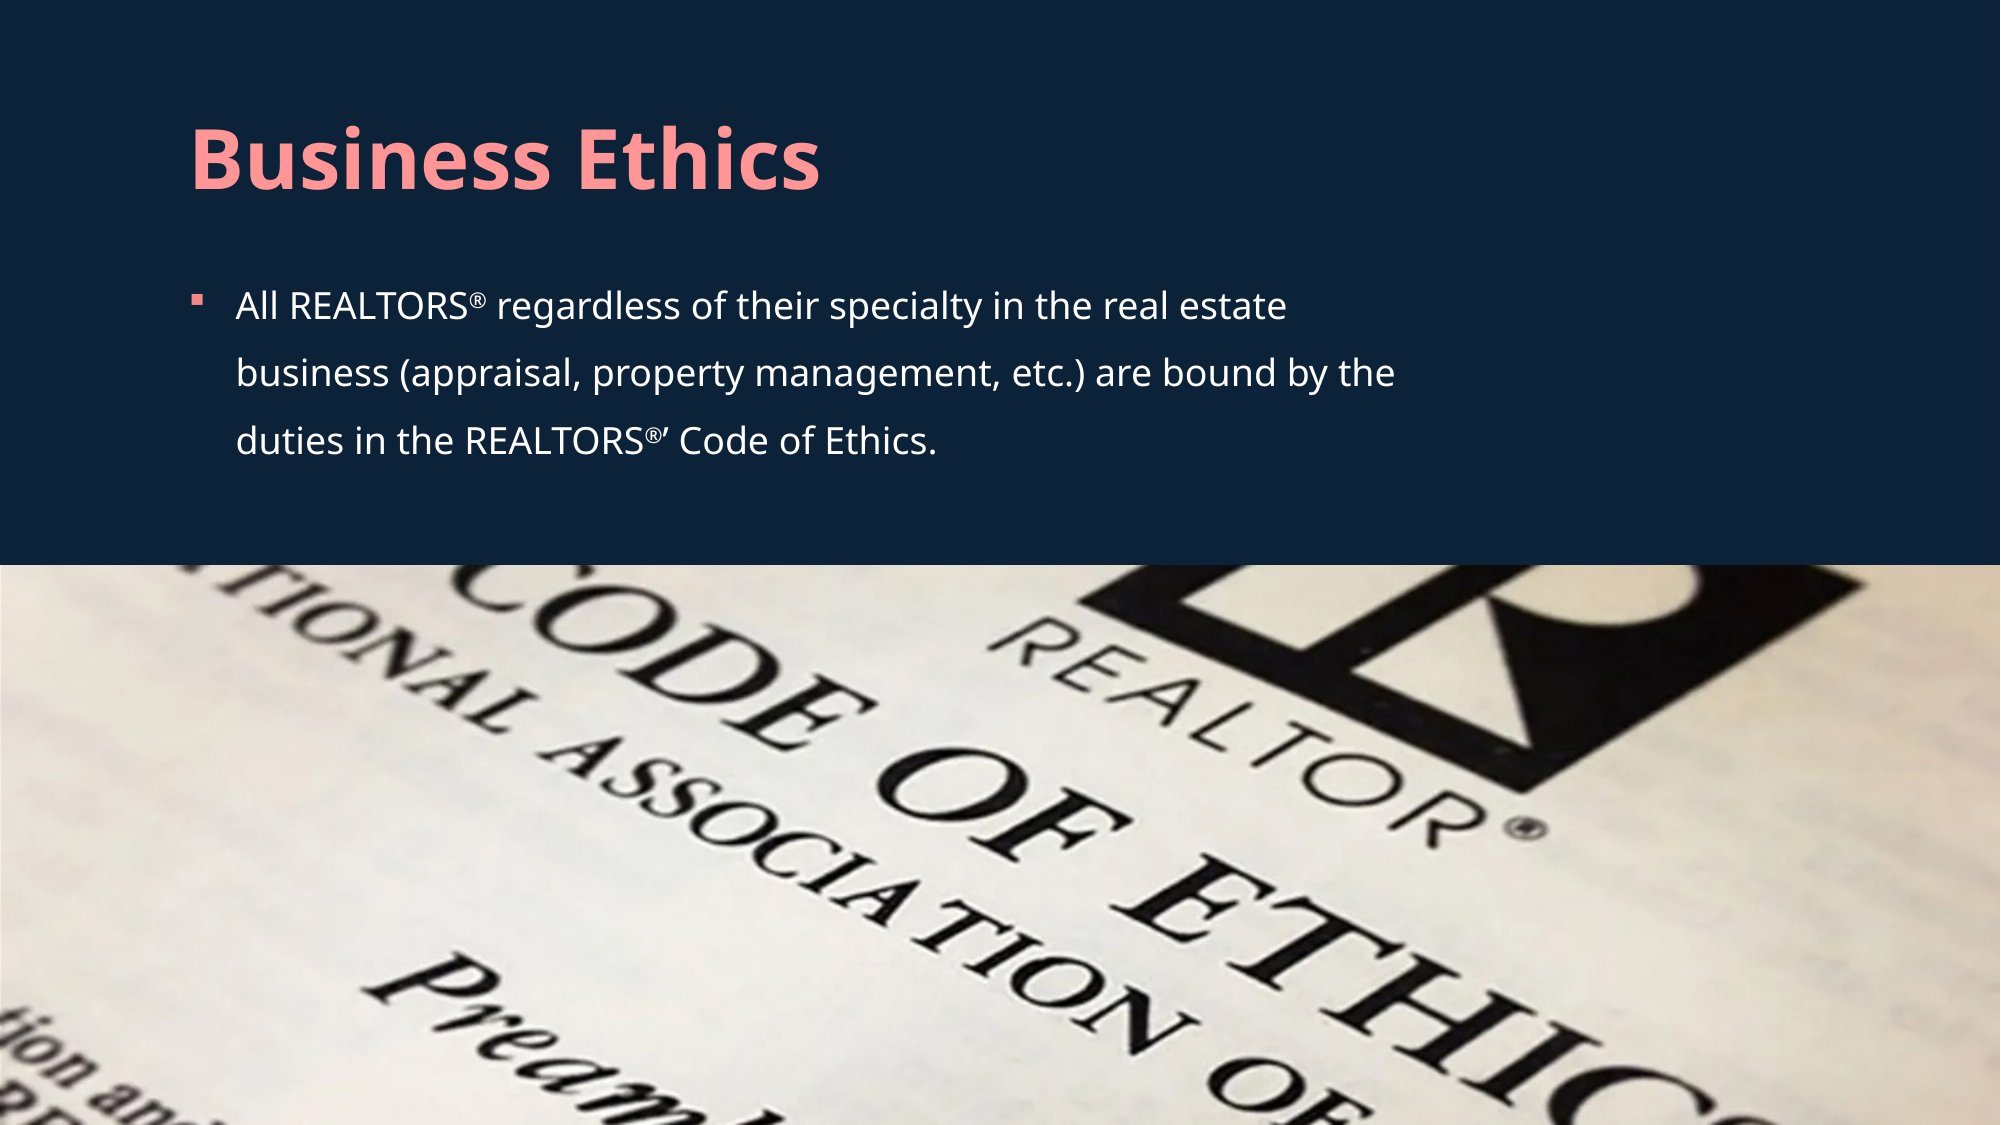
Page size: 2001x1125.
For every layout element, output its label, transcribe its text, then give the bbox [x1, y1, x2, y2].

text_box Business Ethics [173, 98, 1748, 214]
text_box All REALTORS® regardless of their specialty in the real estate business (appraisal, property management, etc.) are bound by the duties in the REALTORS®’ Code of Ethics. [173, 251, 1445, 470]
picture [0, 0, 2000, 1125]
